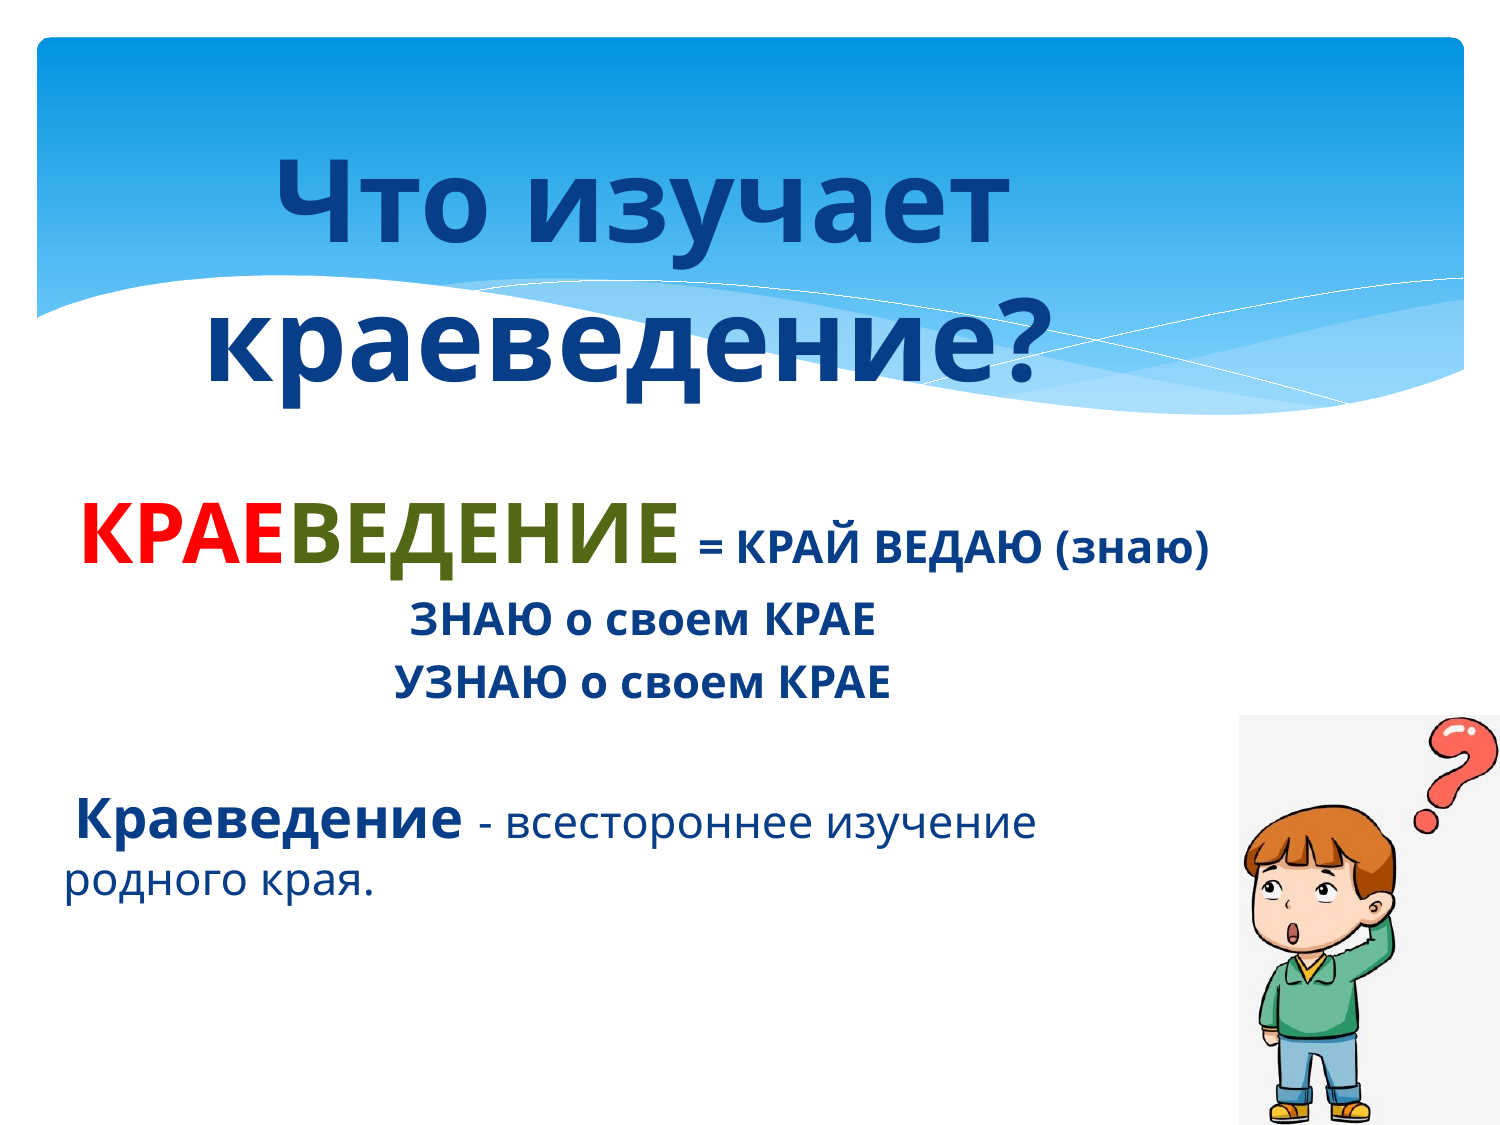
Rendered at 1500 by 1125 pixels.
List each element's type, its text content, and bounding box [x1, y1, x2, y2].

list Что изучает краеведение? КРАЕВЕДЕНИЕ = КРАЙ ВЕДАЮ (знаю) ЗНАЮ о своем КРАЕ УЗНАЮ о своем КРАЕ Краеведение - всестороннее изучение родного края. [41, 120, 1239, 953]
picture [1238, 714, 1500, 1125]
